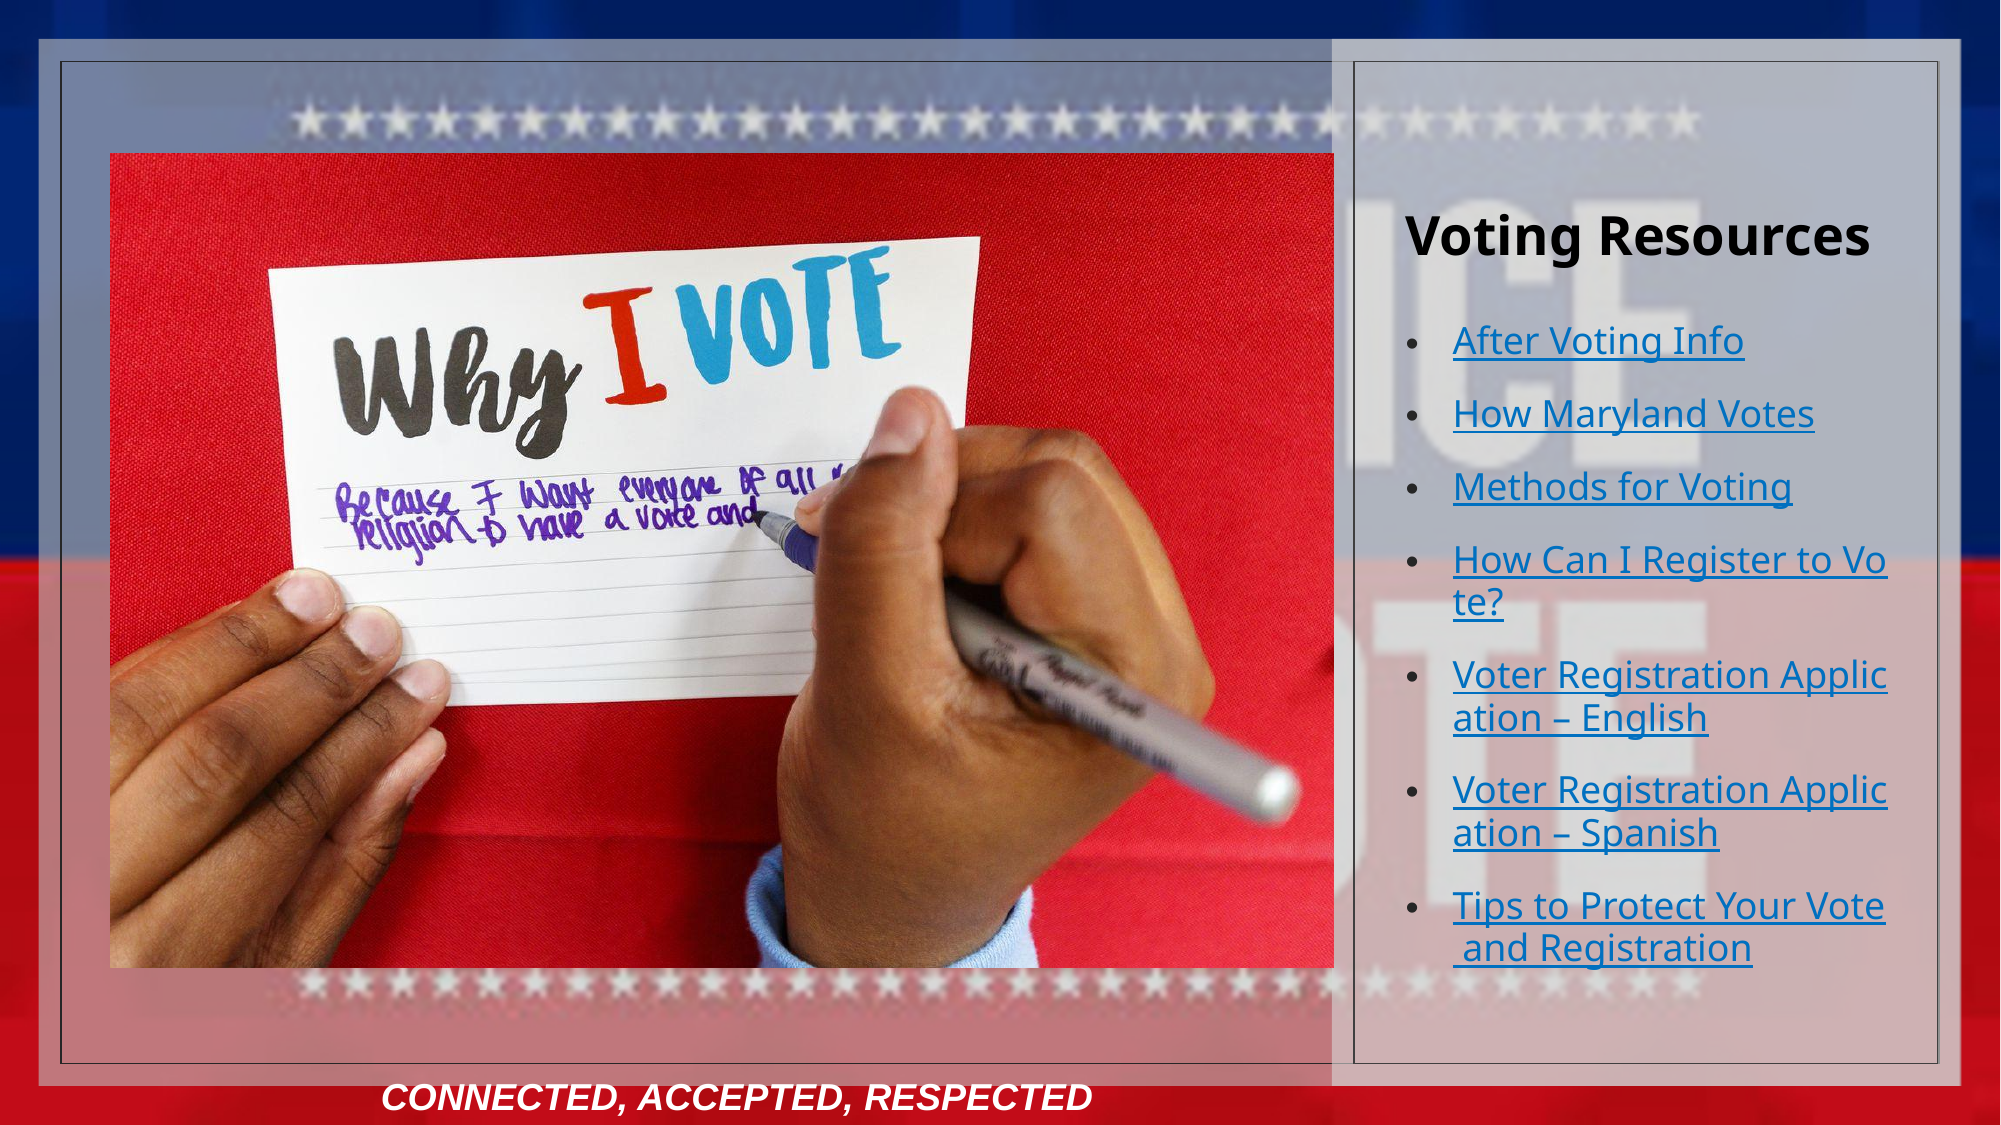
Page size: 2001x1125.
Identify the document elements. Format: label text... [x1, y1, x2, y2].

title Voting Resources [1390, 98, 1907, 274]
text_box CONNECTED, ACCEPTED, RESPECTED [161, 1065, 1313, 1125]
list After Voting Info How Maryland Votes Methods for Voting How Can I Register to Vote? Voter Registration Application – English Voter Registration Application – Spanish Tips to Protect Your Vote and Registration [1390, 304, 1907, 968]
picture [0, 0, 2001, 1125]
picture [109, 153, 1334, 968]
